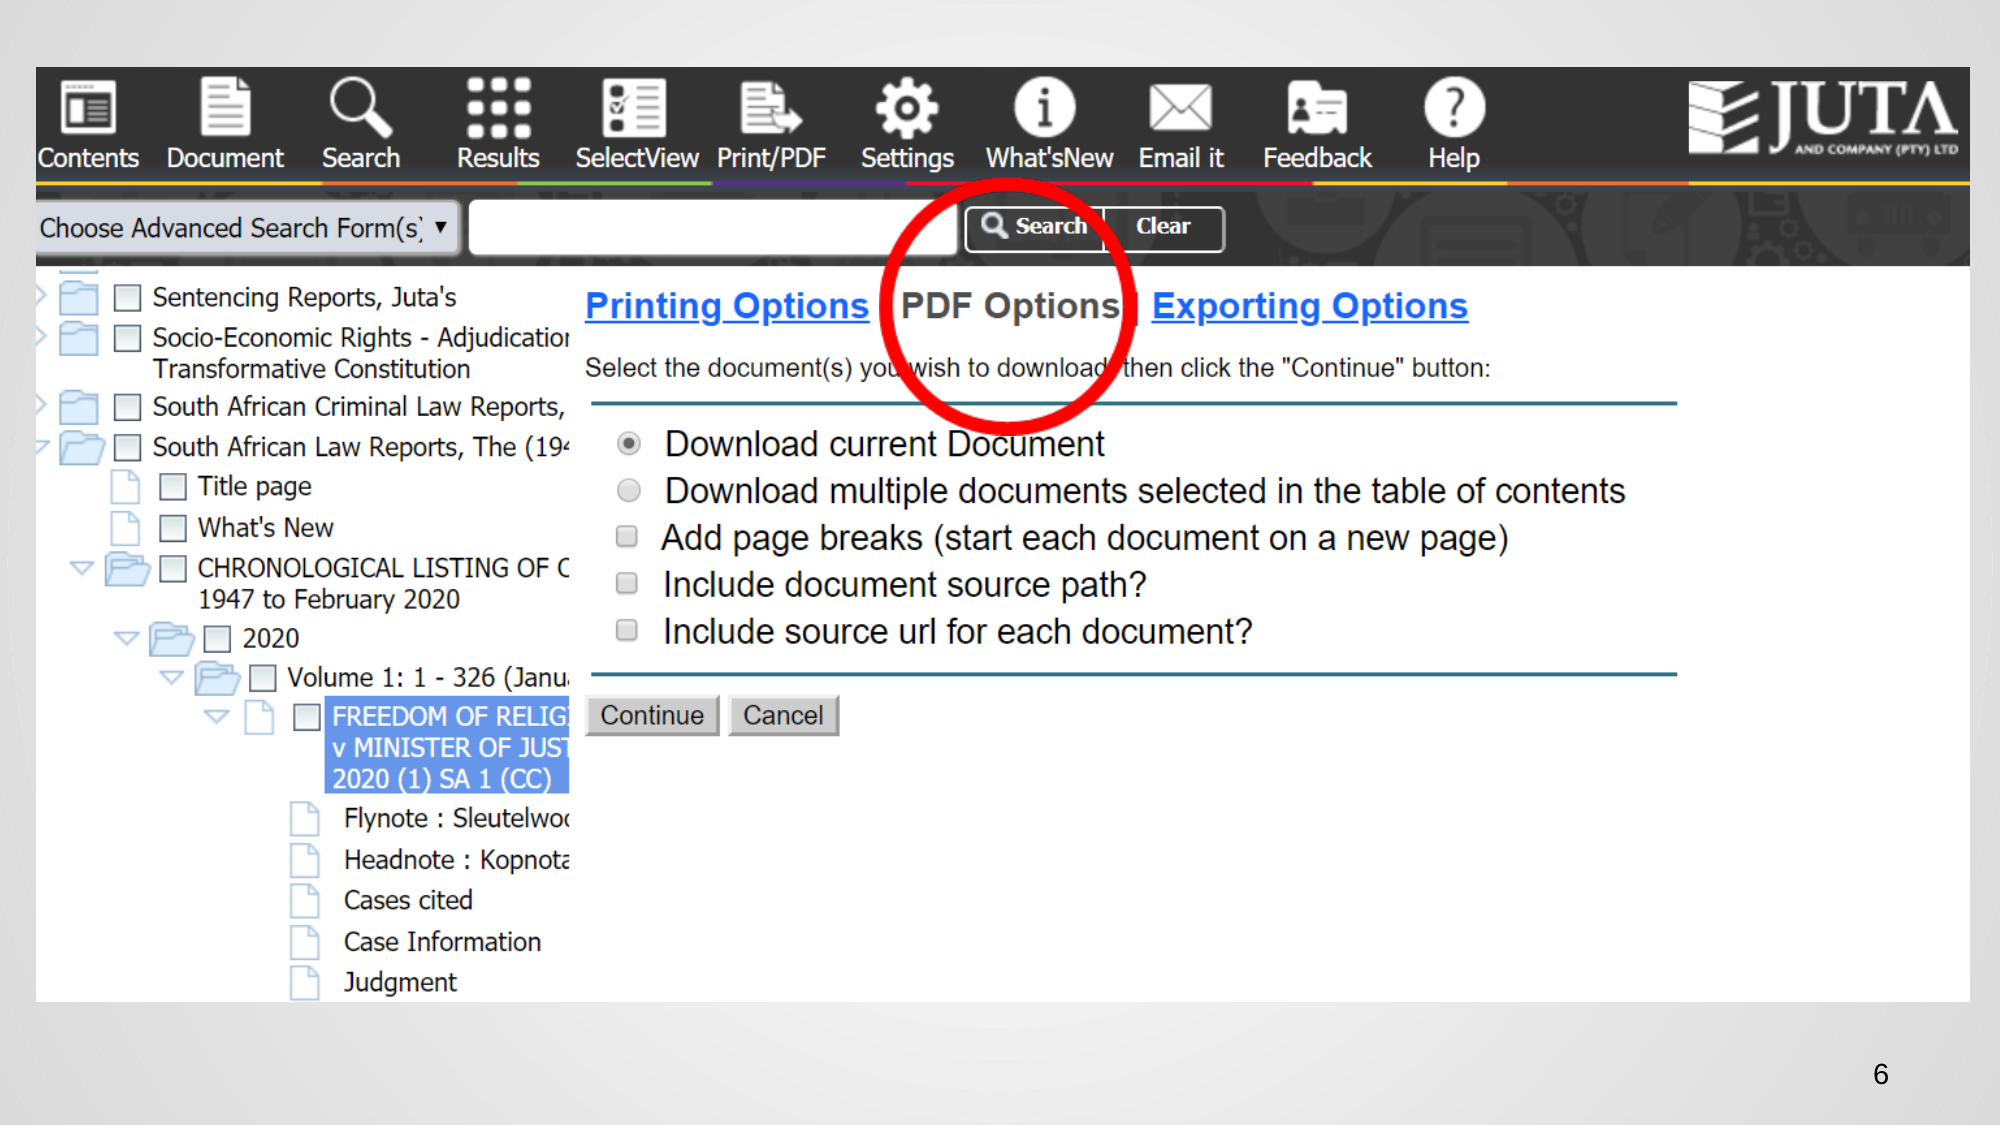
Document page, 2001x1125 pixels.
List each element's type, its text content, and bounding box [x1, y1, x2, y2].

slide_number 6 [1868, 1042, 1992, 1103]
picture [36, 67, 1970, 1002]
